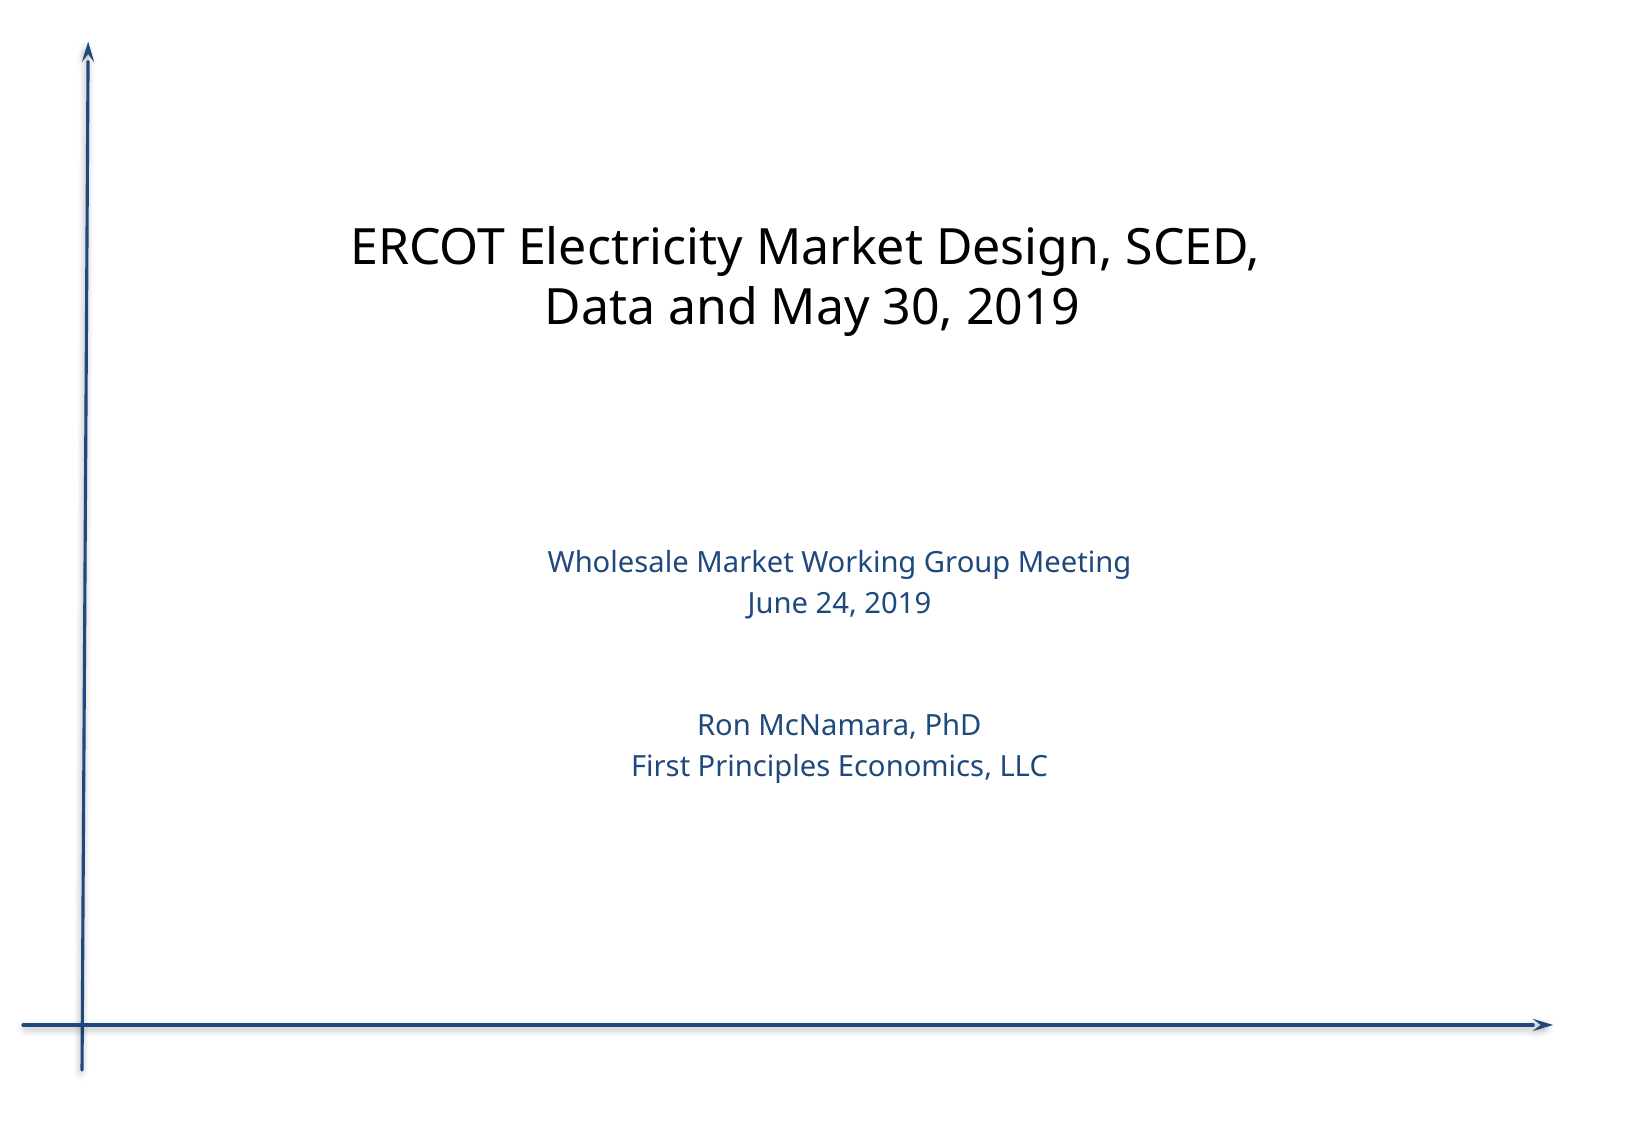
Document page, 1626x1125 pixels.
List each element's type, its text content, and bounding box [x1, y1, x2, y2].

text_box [81, 41, 89, 1024]
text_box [81, 1034, 89, 1071]
title ERCOT Electricity Market Design, SCED, Data and May 30, 2019 [121, 198, 1504, 350]
text_box Wholesale Market Working Group Meeting June 24, 2019 Ron McNamara, PhD First Principles Economics, LLC [270, 535, 1409, 843]
